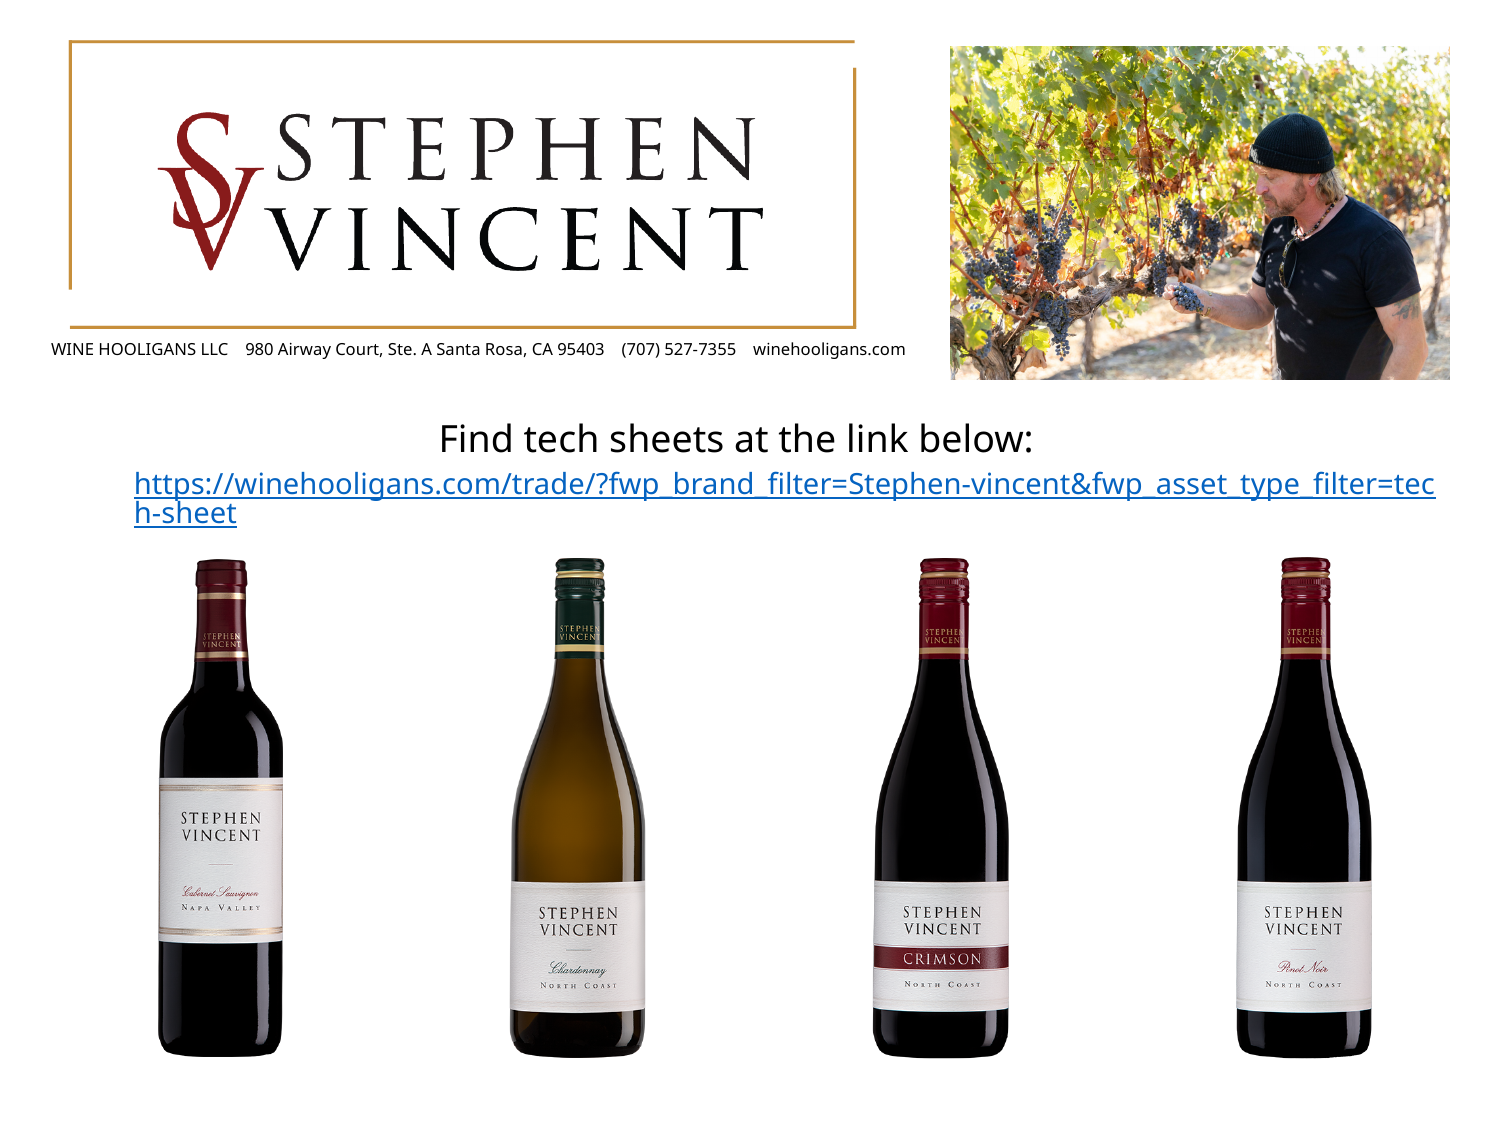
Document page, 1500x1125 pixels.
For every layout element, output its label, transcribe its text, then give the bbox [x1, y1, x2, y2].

picture [118, 553, 315, 1062]
text_box Find tech sheets at the link below: [423, 408, 1050, 468]
picture [32, 6, 889, 364]
picture [473, 553, 670, 1062]
picture [836, 553, 1033, 1062]
picture [1199, 553, 1396, 1062]
picture [949, 46, 1450, 380]
text_box https://winehooligans.com/trade/?fwp_brand_filter=Stephen-vincent&fwp_asset_type_filter=tech-sheet [118, 457, 1466, 513]
text_box WINE HOOLIGANS LLC 980 Airway Court, Ste. A Santa Rosa, CA 95403 (707) 527-7355 winehooligans.com [36, 331, 923, 412]
